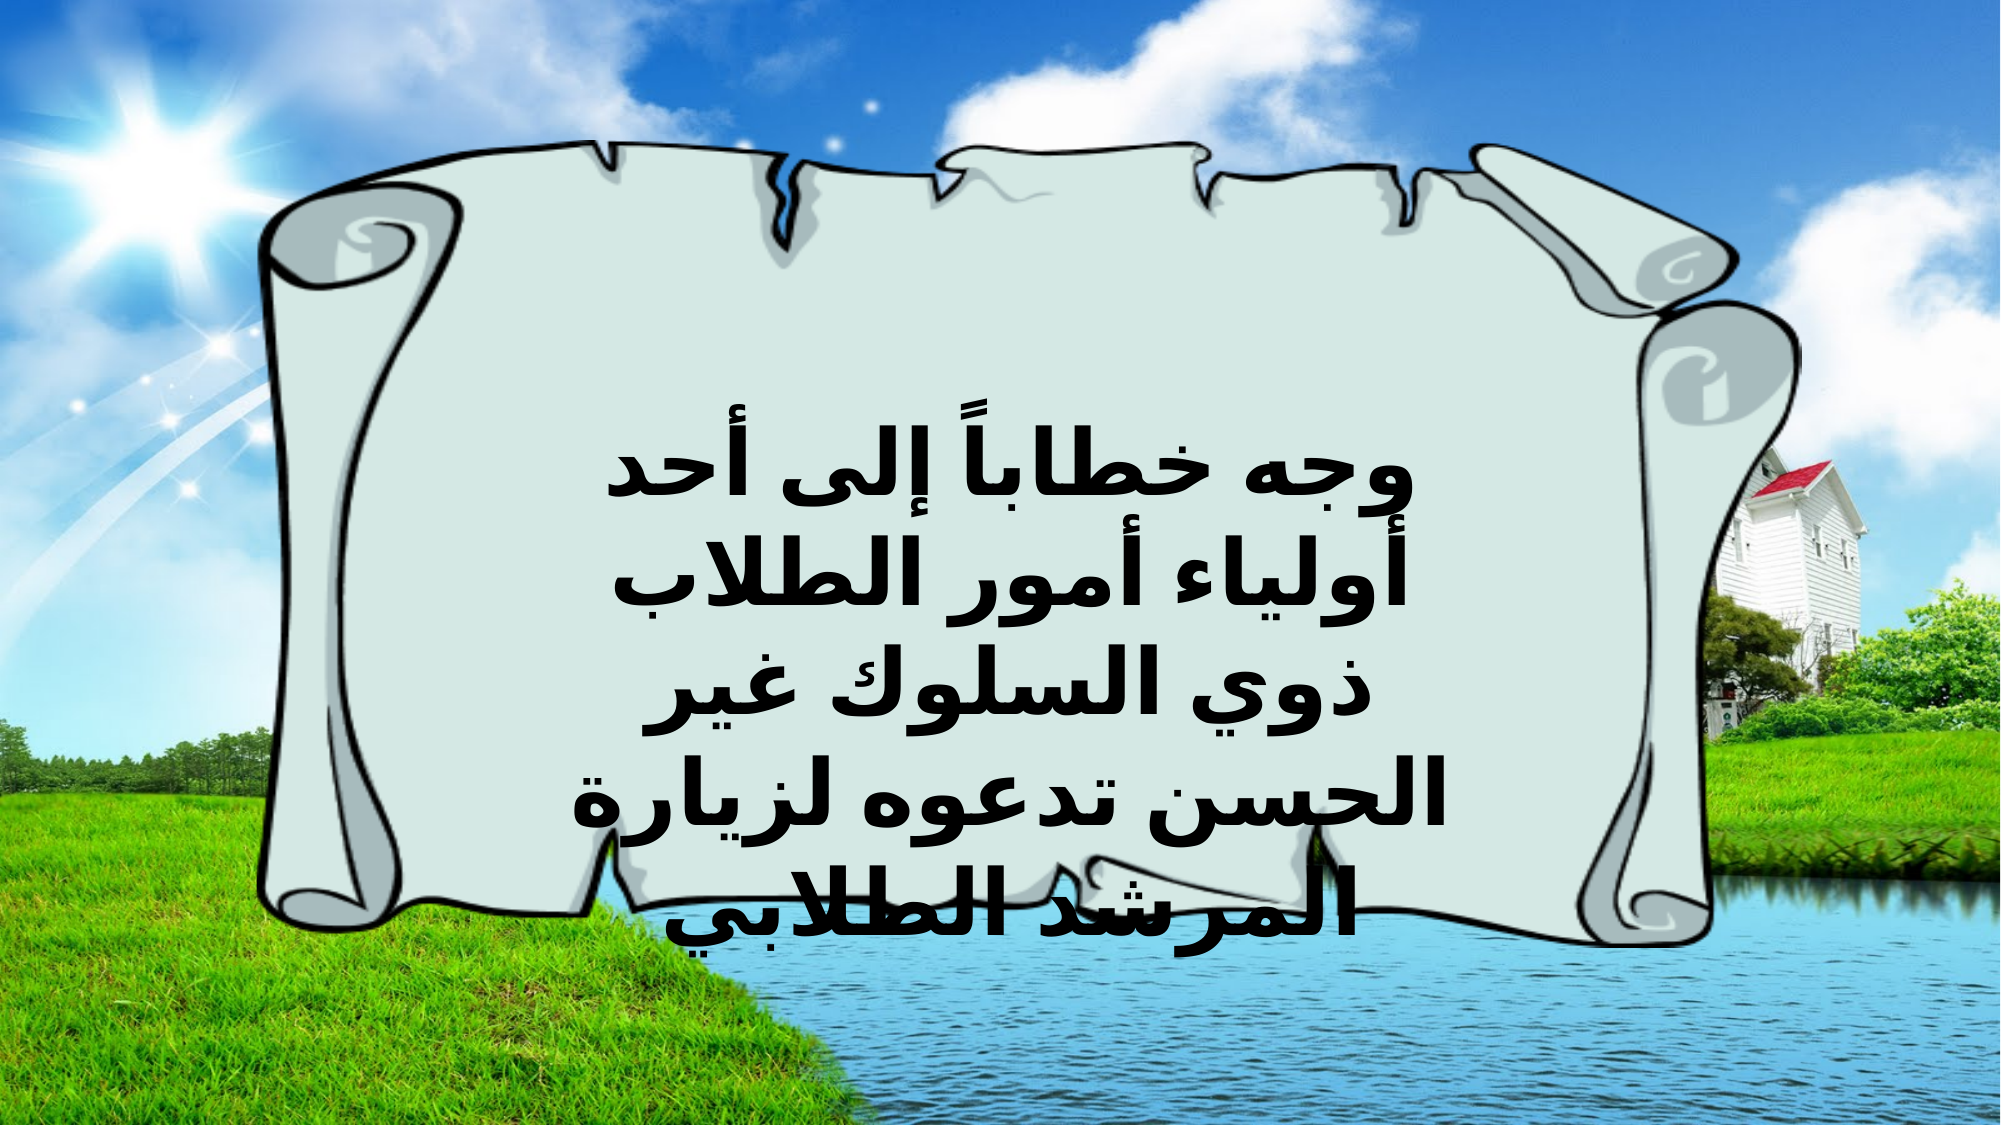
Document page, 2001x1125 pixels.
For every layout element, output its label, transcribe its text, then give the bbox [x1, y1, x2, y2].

text_box [256, 139, 1803, 948]
picture [0, 0, 2001, 1125]
text_box وجه خطاباً إلى أحد أولياء أمور الطلاب ذوي السلوك غير الحسن تدعوه لزيارة المرشد الطلابي [511, 396, 1512, 961]
